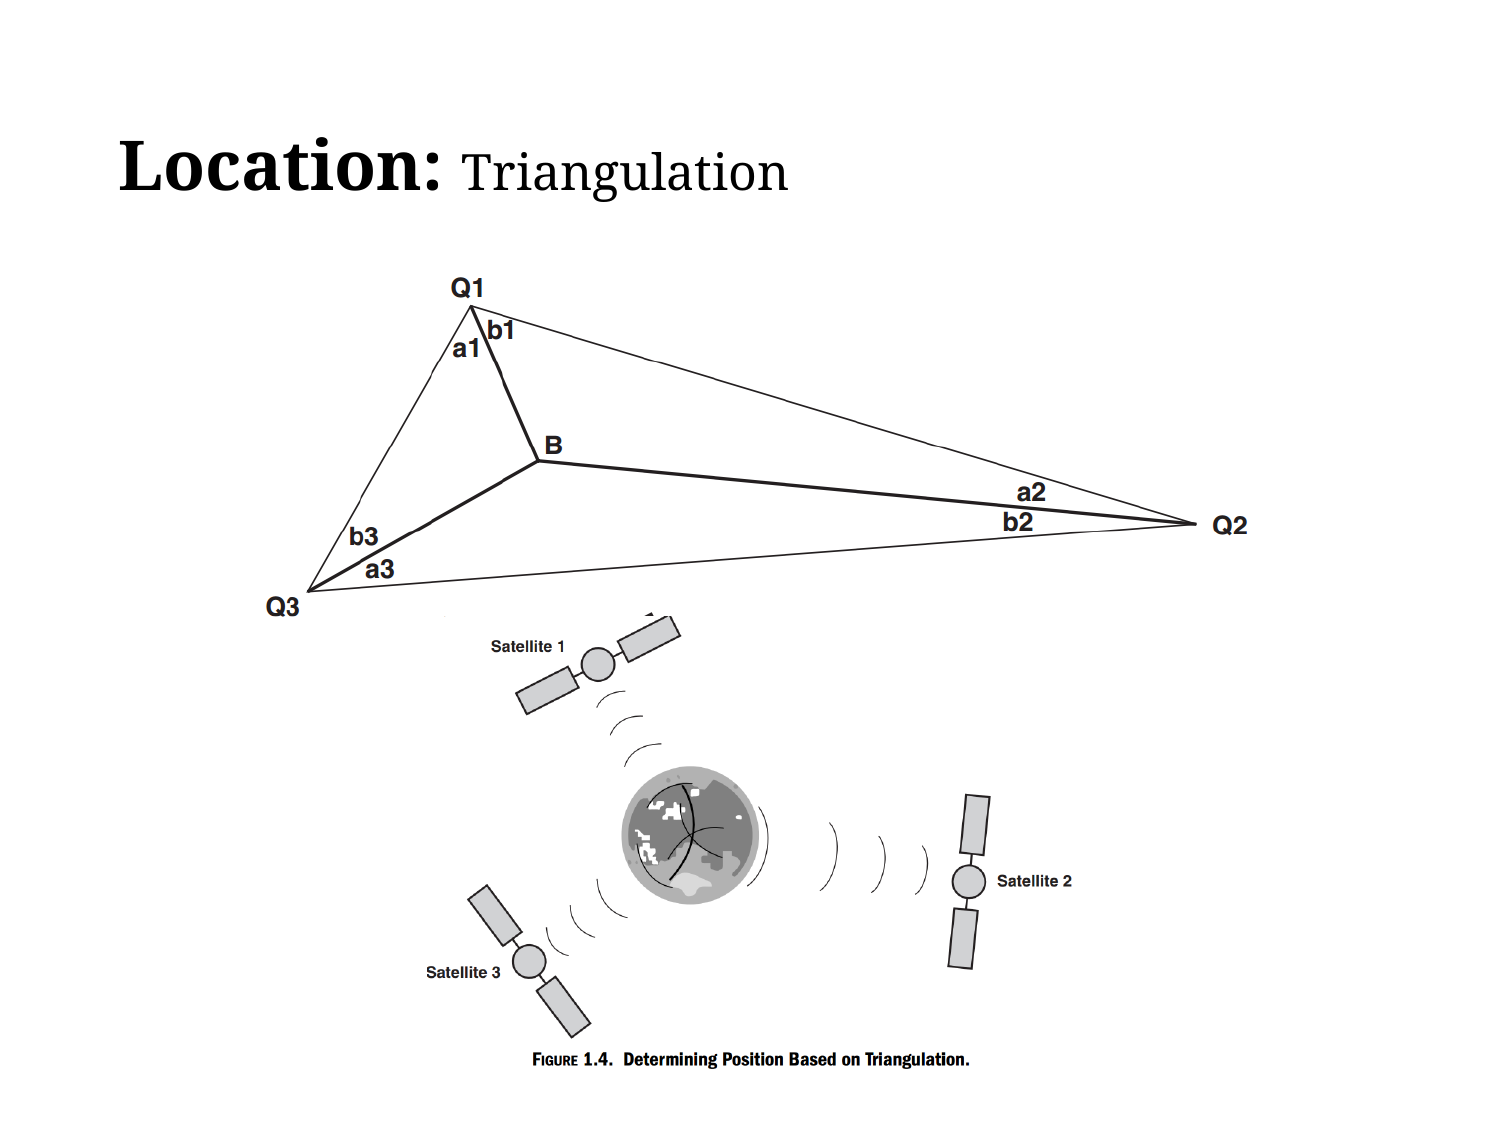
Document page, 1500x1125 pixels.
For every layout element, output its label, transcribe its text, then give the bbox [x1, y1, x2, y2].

picture [426, 616, 1073, 1069]
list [219, 277, 1281, 617]
title Location: Triangulation [103, 59, 1397, 278]
